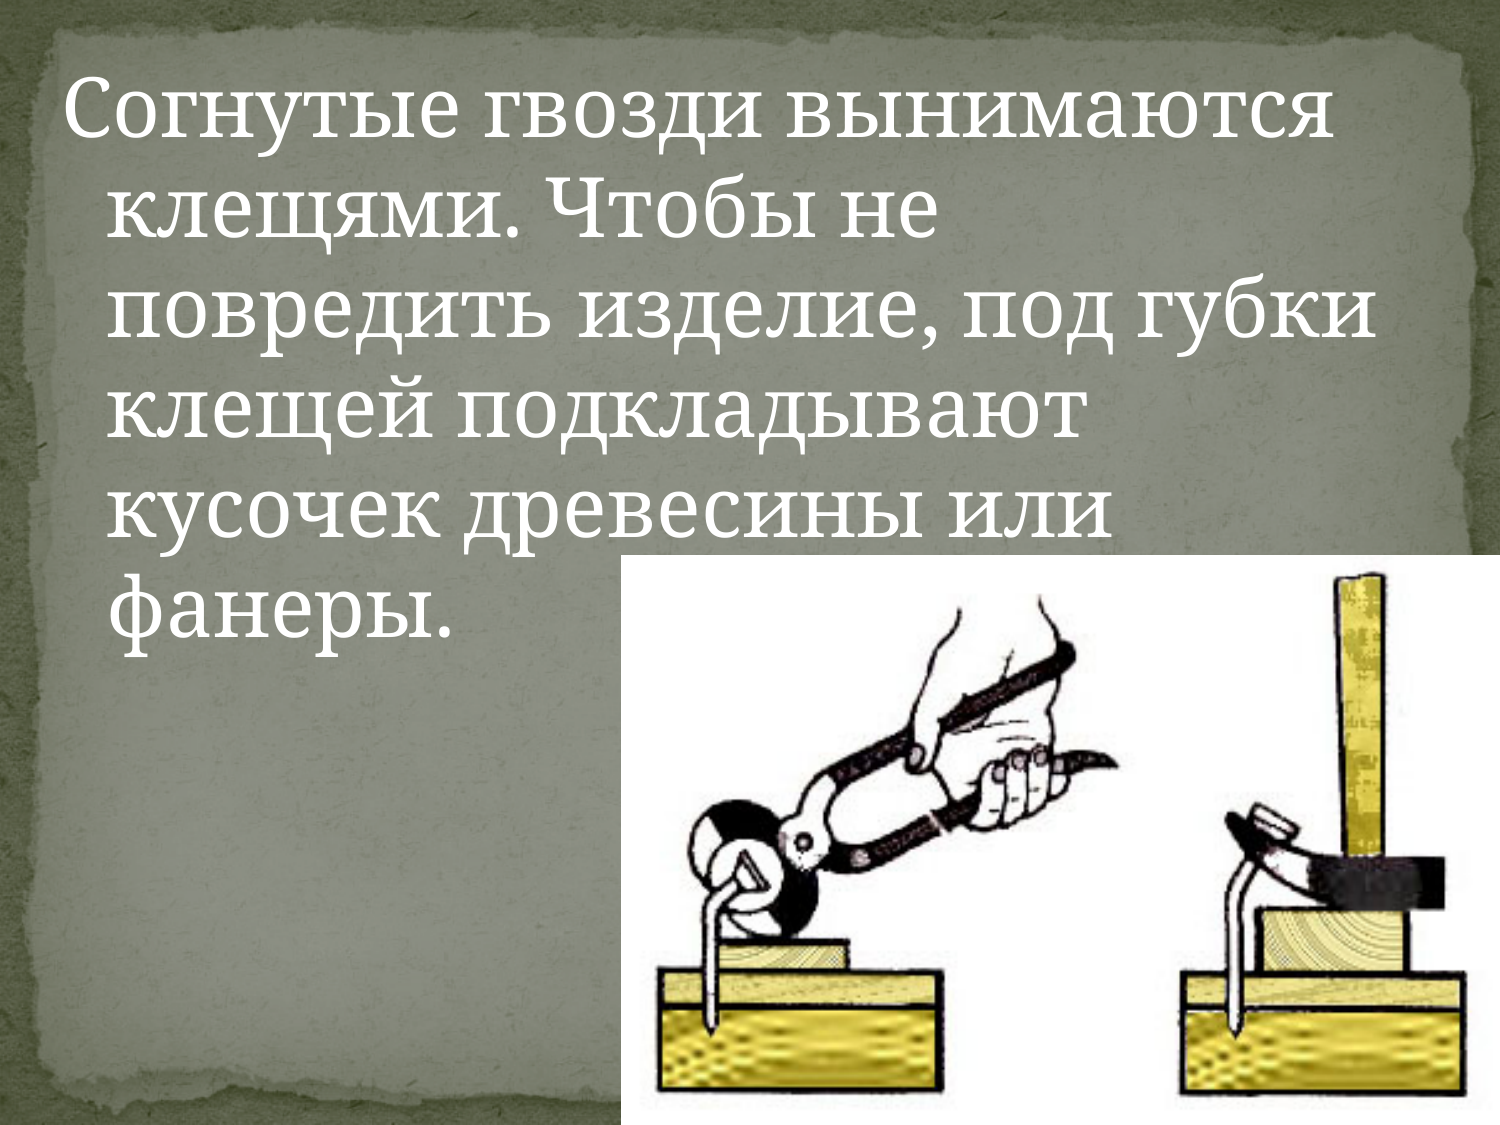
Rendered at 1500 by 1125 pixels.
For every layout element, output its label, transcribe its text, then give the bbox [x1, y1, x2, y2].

picture [621, 555, 1500, 1125]
list Согнутые гвозди вынимаются клещями. Чтобы не повредить изделие, под губки клещей подкладывают кусочек древесины или фанеры. [46, 46, 1425, 692]
